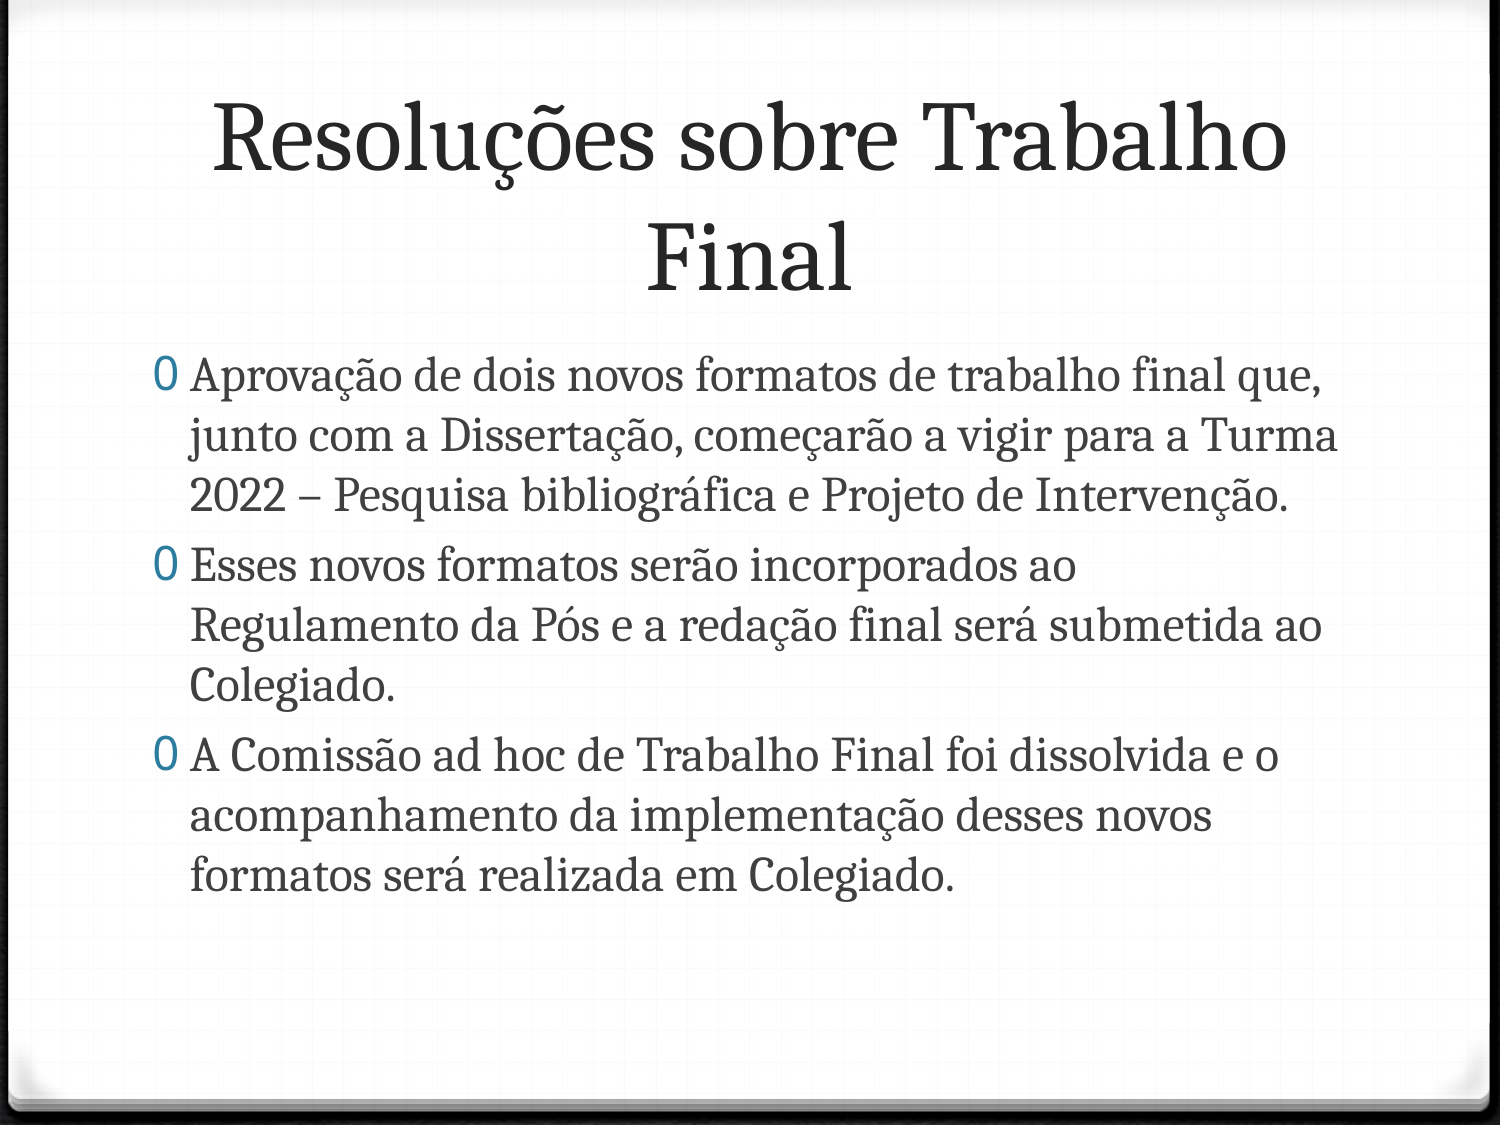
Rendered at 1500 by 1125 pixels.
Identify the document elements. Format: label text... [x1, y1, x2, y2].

list Aprovação de dois novos formatos de trabalho final que, junto com a Dissertação, começarão a vigir para a Turma 2022 – Pesquisa bibliográfica e Projeto de Intervenção. Esses novos formatos serão incorporados ao Regulamento da Pós e a redação final será submetida ao Colegiado. A Comissão ad hoc de Trabalho Final foi dissolvida e o acompanhamento da implementação desses novos formatos será realizada em Colegiado. [137, 334, 1363, 983]
title Resoluções sobre Trabalho Final [90, 71, 1410, 309]
picture [0, 0, 1500, 1125]
